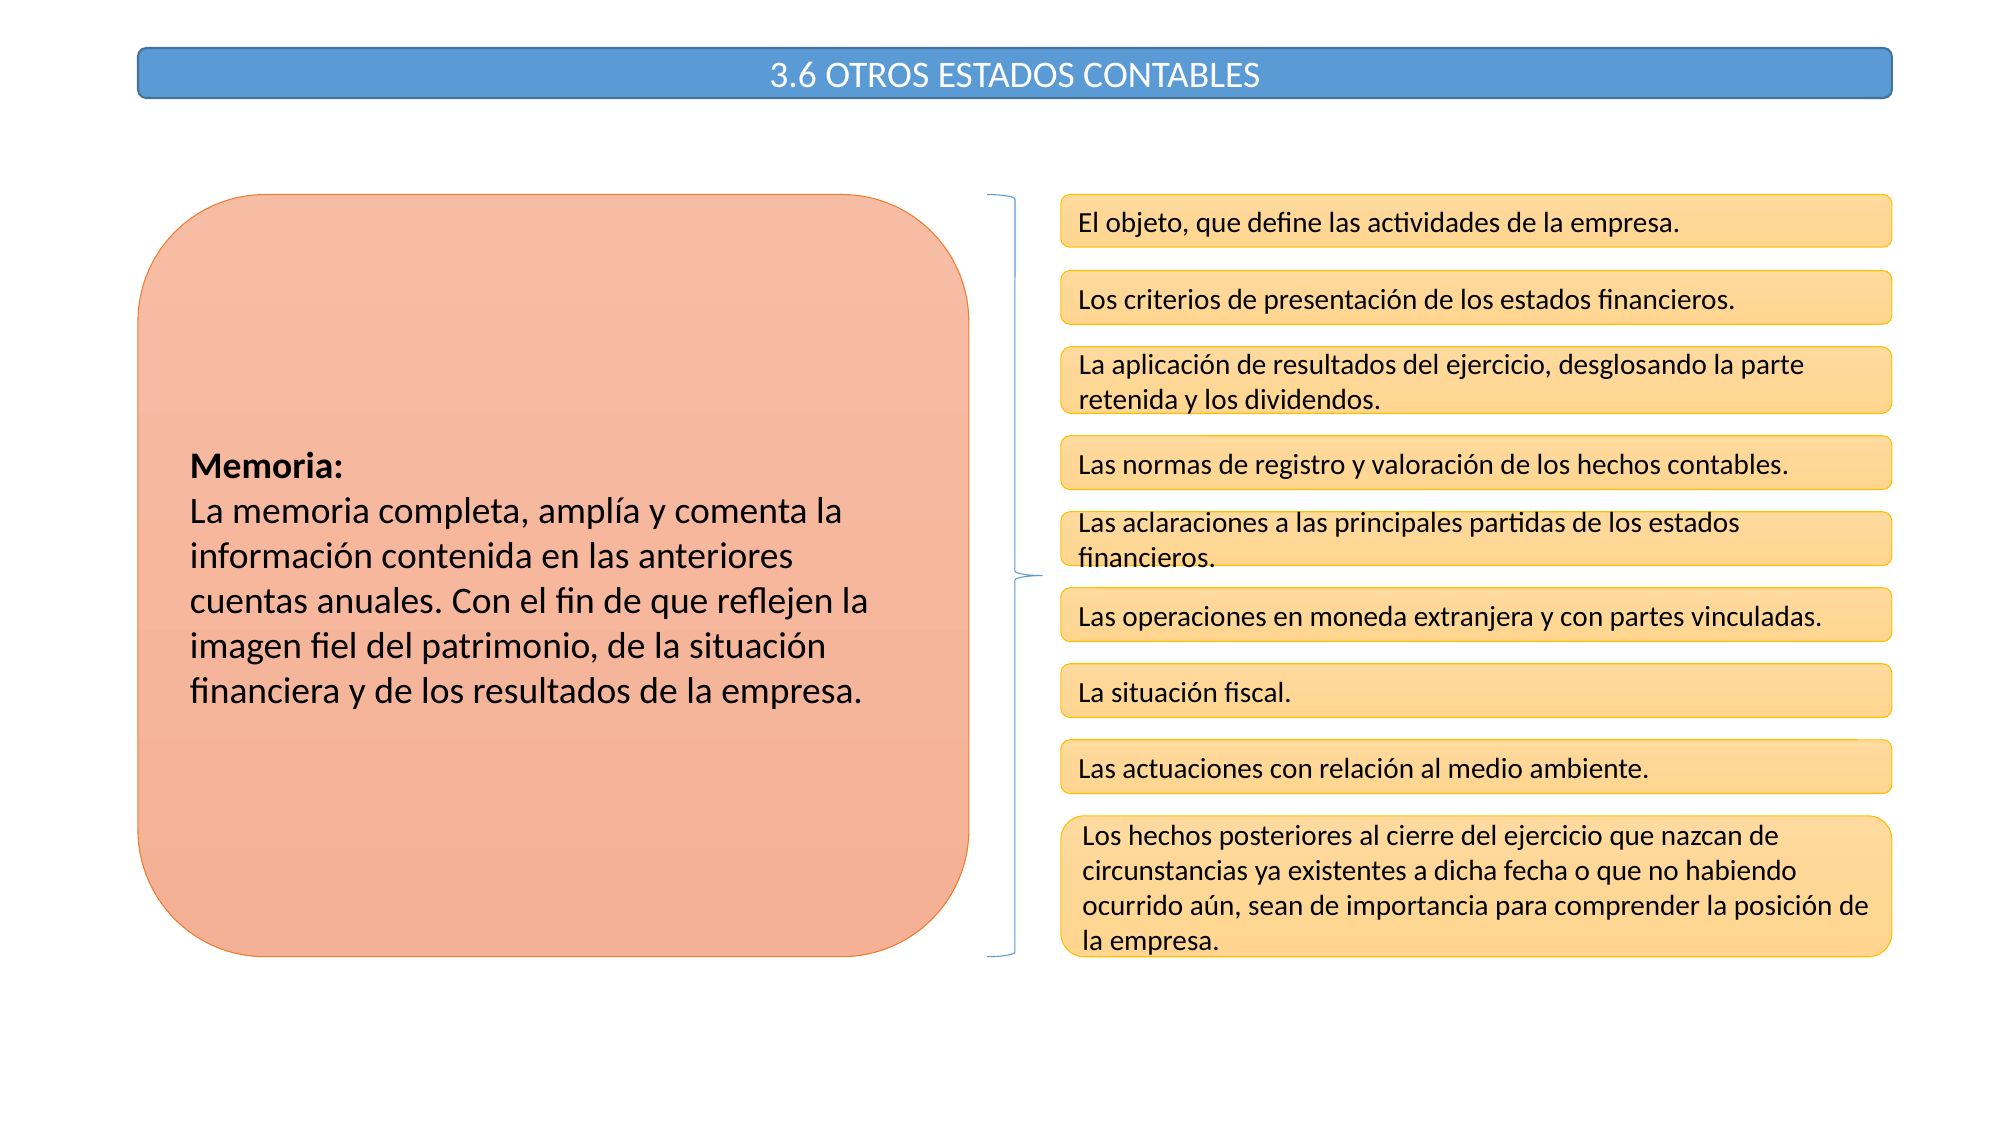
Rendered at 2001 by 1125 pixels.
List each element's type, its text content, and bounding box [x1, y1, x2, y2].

text_box Memoria: La memoria completa, amplía y comenta la información contenida en las anteriores cuentas anuales. Con el fin de que reflejen la imagen fiel del patrimonio, de la situación financiera y de los resultados de la empresa. [137, 193, 970, 958]
text_box Las operaciones en moneda extranjera y con partes vinculadas. [1060, 587, 1893, 643]
text_box El objeto, que define las actividades de la empresa. [1060, 193, 1893, 248]
text_box Las normas de registro y valoración de los hechos contables. [1060, 435, 1893, 491]
text_box Los hechos posteriores al cierre del ejercicio que nazcan de circunstancias ya existentes a dicha fecha o que no habiendo ocurrido aún, sean de importancia para comprender la posición de la empresa. [1060, 815, 1893, 958]
text_box La situación fiscal. [1060, 663, 1893, 719]
text_box Las actuaciones con relación al medio ambiente. [1060, 739, 1893, 795]
text_box [987, 193, 1043, 958]
text_box Los criterios de presentación de los estados financieros. [1060, 269, 1893, 325]
text_box 3.6 OTROS ESTADOS CONTABLES [136, 46, 1893, 100]
text_box Las aclaraciones a las principales partidas de los estados financieros. [1060, 511, 1893, 567]
text_box La aplicación de resultados del ejercicio, desglosando la parte retenida y los dividendos. [1060, 346, 1893, 415]
